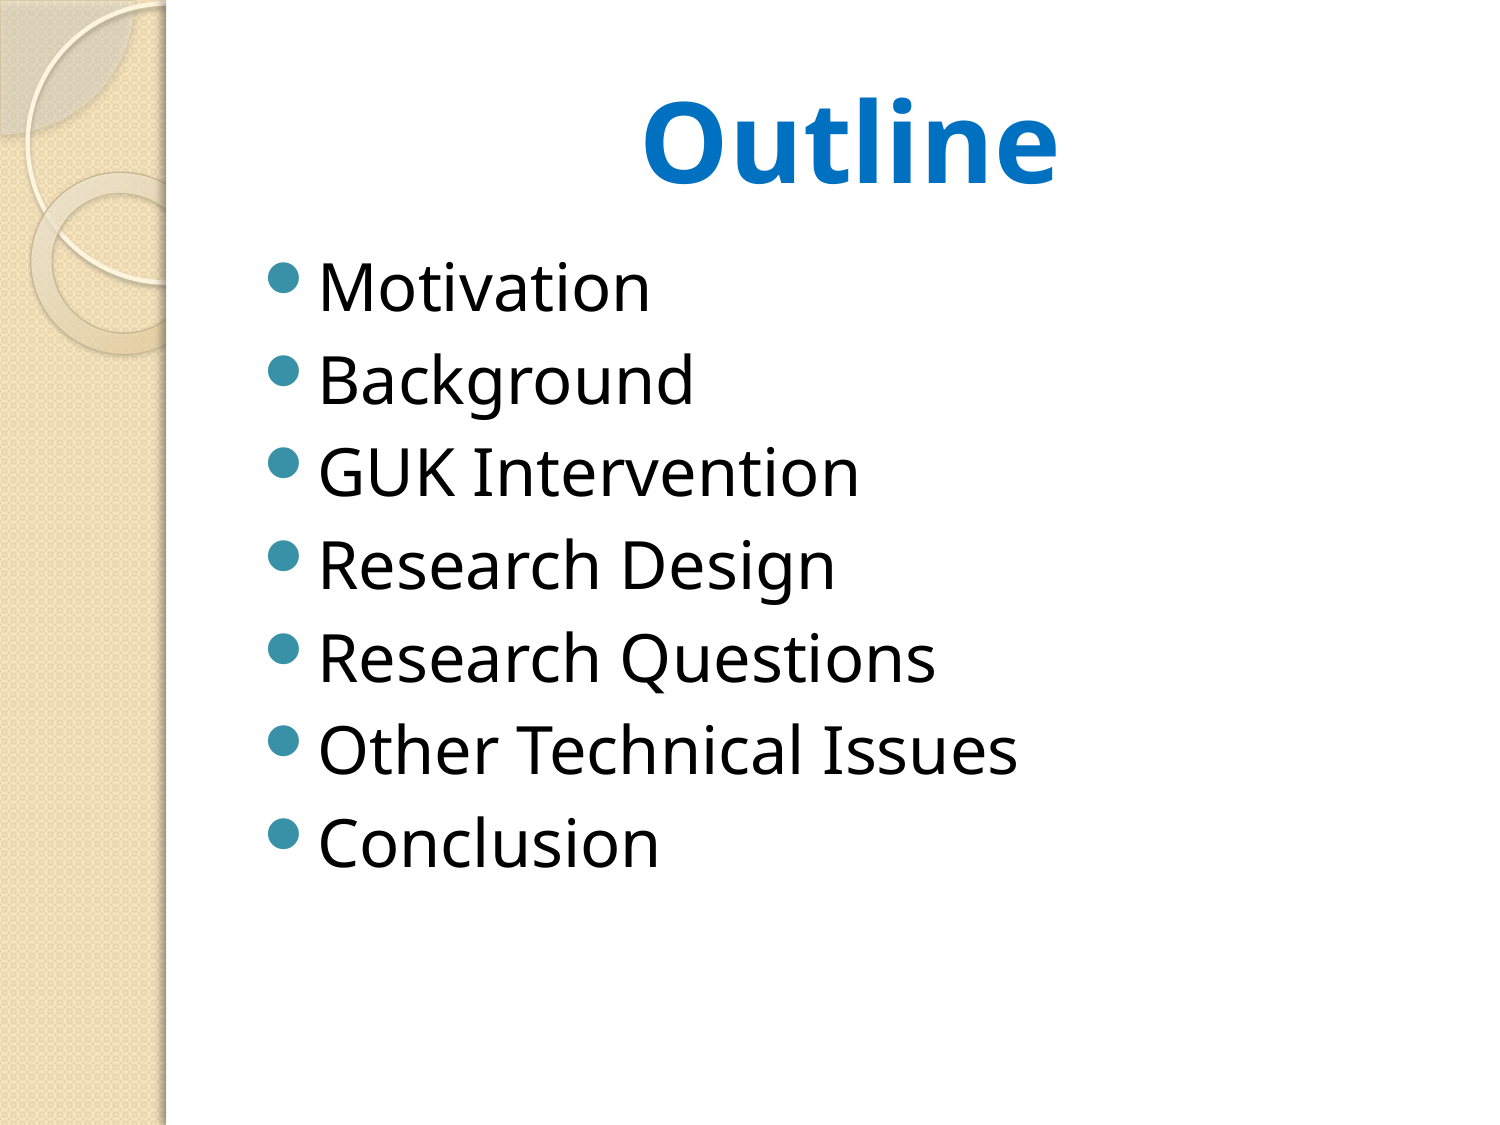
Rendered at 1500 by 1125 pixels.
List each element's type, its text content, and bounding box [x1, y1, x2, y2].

list Motivation Background GUK Intervention Research Design Research Questions Other Technical Issues Conclusion [235, 237, 1350, 963]
text_box [25, 0, 946, 321]
title Outline [946, 45, 1466, 233]
